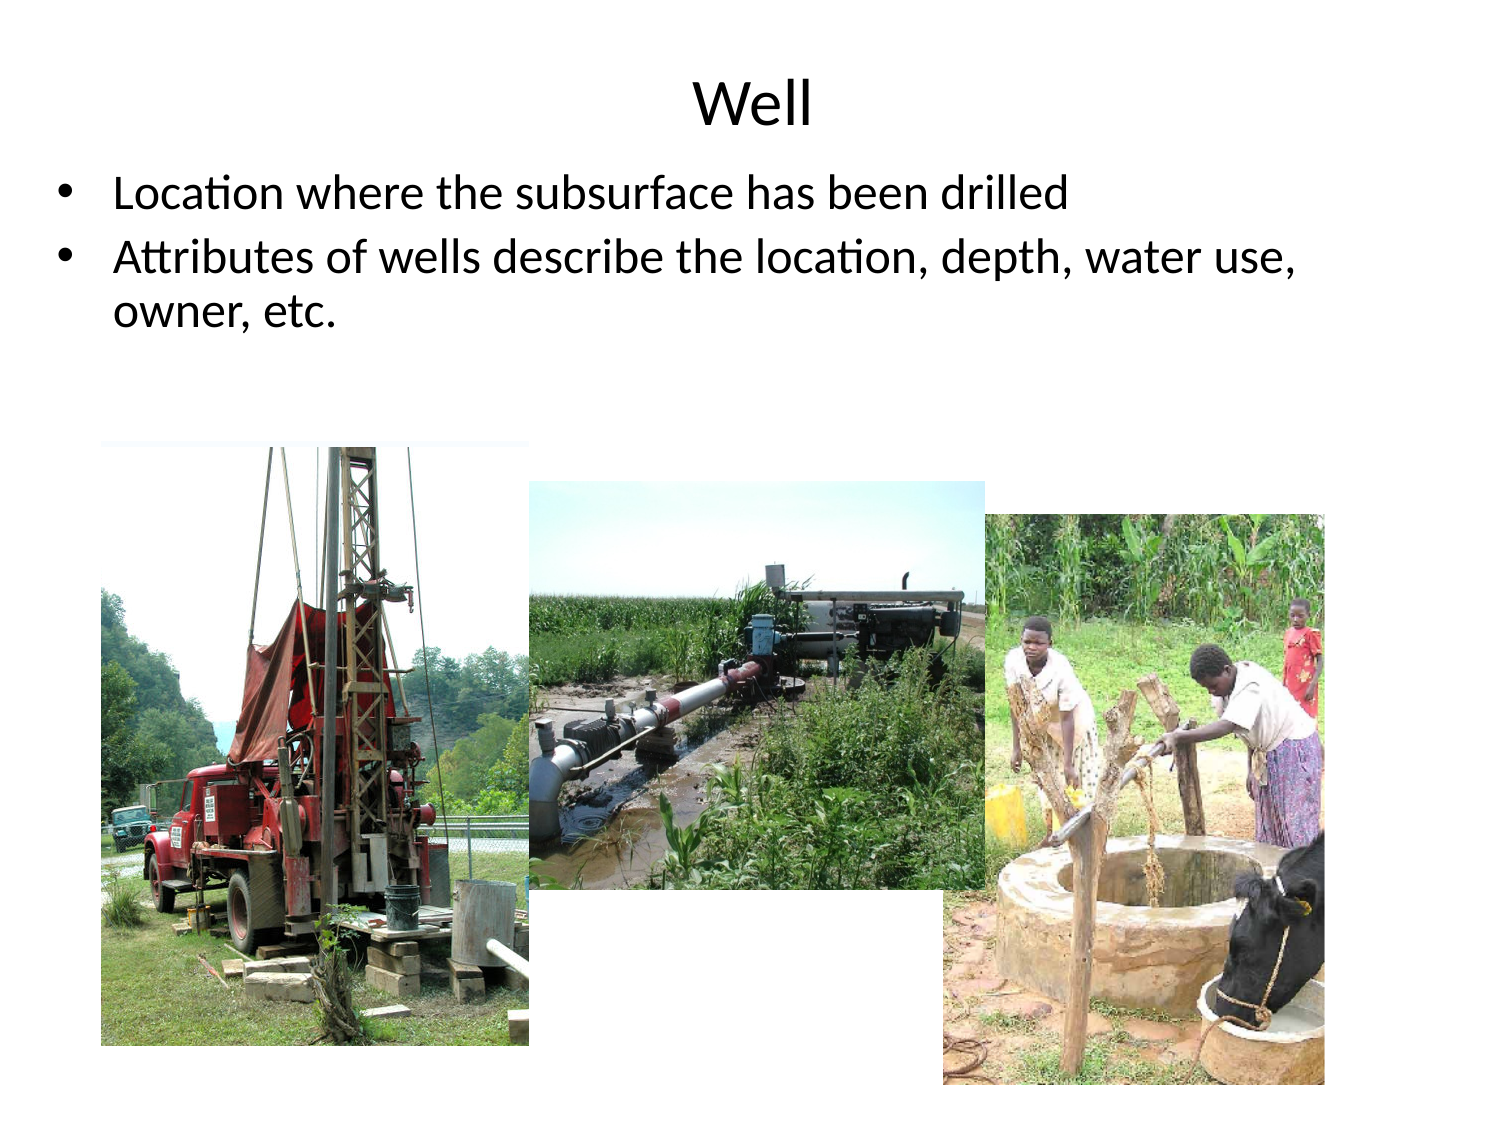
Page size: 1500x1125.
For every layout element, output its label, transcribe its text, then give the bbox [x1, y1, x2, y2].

picture [101, 441, 1326, 1085]
title Well [29, 41, 1477, 157]
list Location where the subsurface has been drilled Attributes of wells describe the location, depth, water use, owner, etc. [41, 159, 1390, 426]
